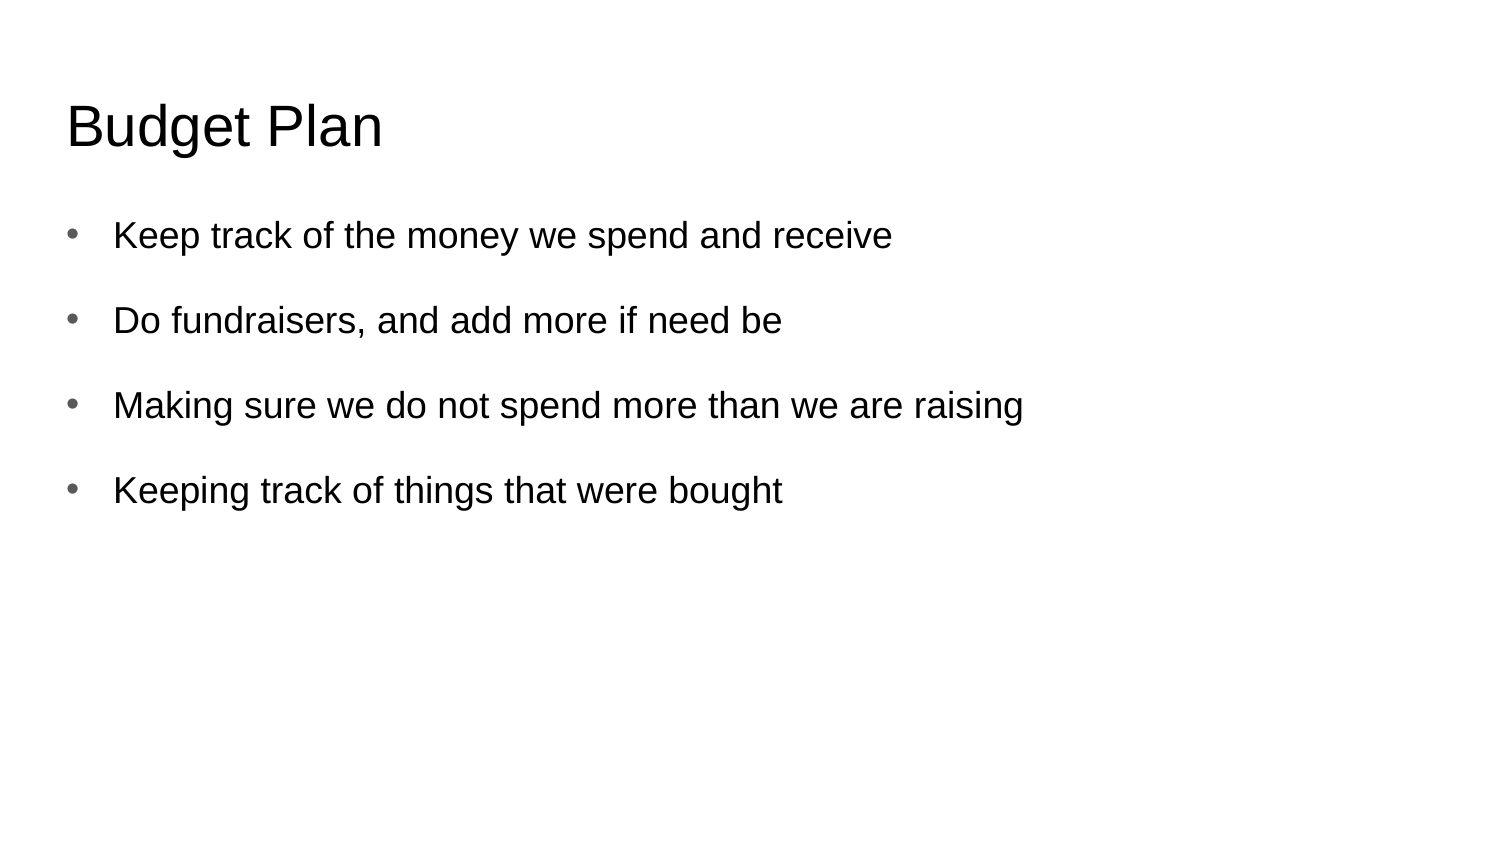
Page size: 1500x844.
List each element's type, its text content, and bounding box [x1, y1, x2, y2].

list Keep track of the money we spend and receive Do fundraisers, and add more if need be Making sure we do not spend more than we are raising Keeping track of things that were bought [51, 189, 1449, 750]
title Budget Plan [51, 72, 1449, 167]
